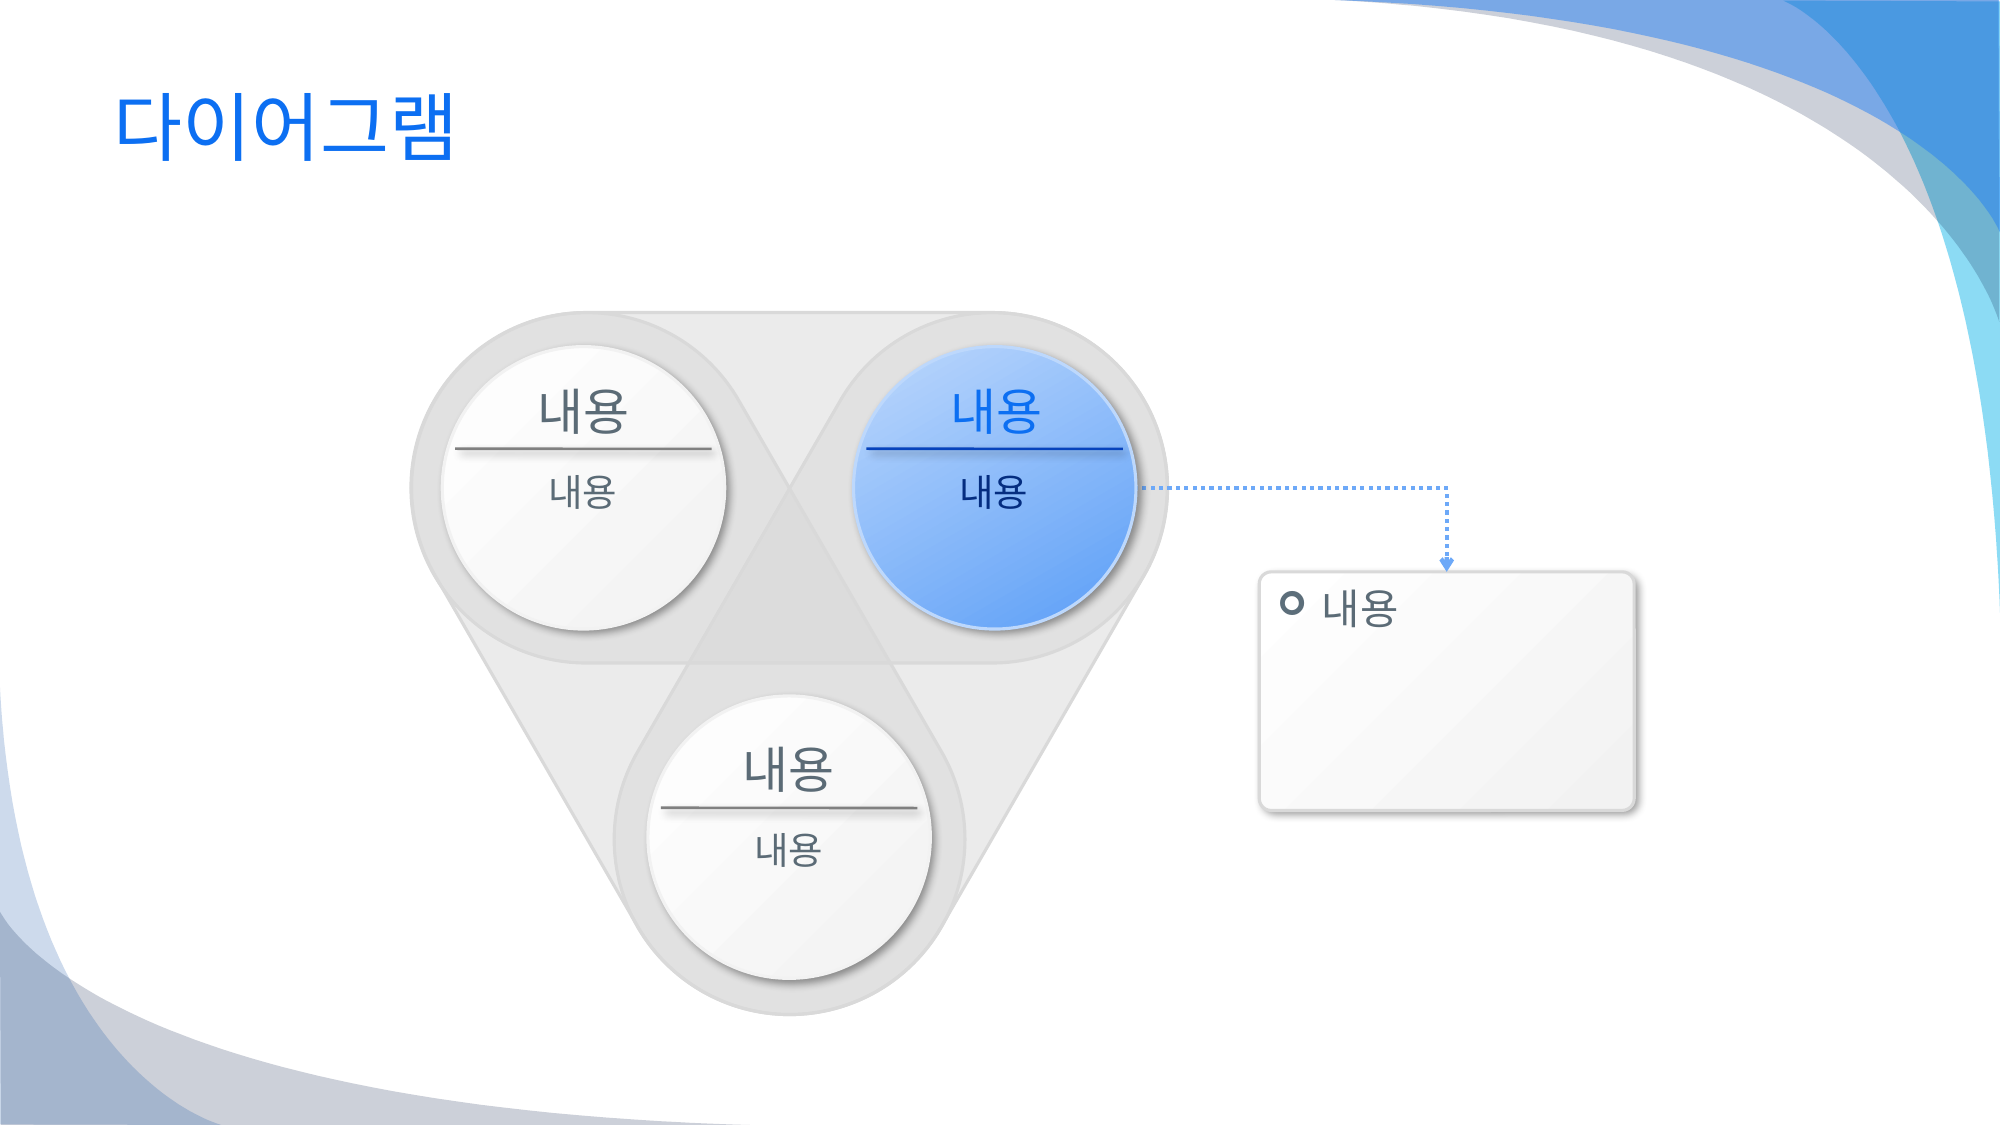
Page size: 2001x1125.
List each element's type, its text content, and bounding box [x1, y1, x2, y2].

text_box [441, 345, 726, 630]
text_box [852, 345, 1137, 630]
text_box 내용 [1258, 570, 1636, 812]
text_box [647, 695, 932, 980]
title 다이어그램 [99, 49, 1899, 201]
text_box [1137, 486, 1448, 573]
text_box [410, 284, 1169, 1043]
